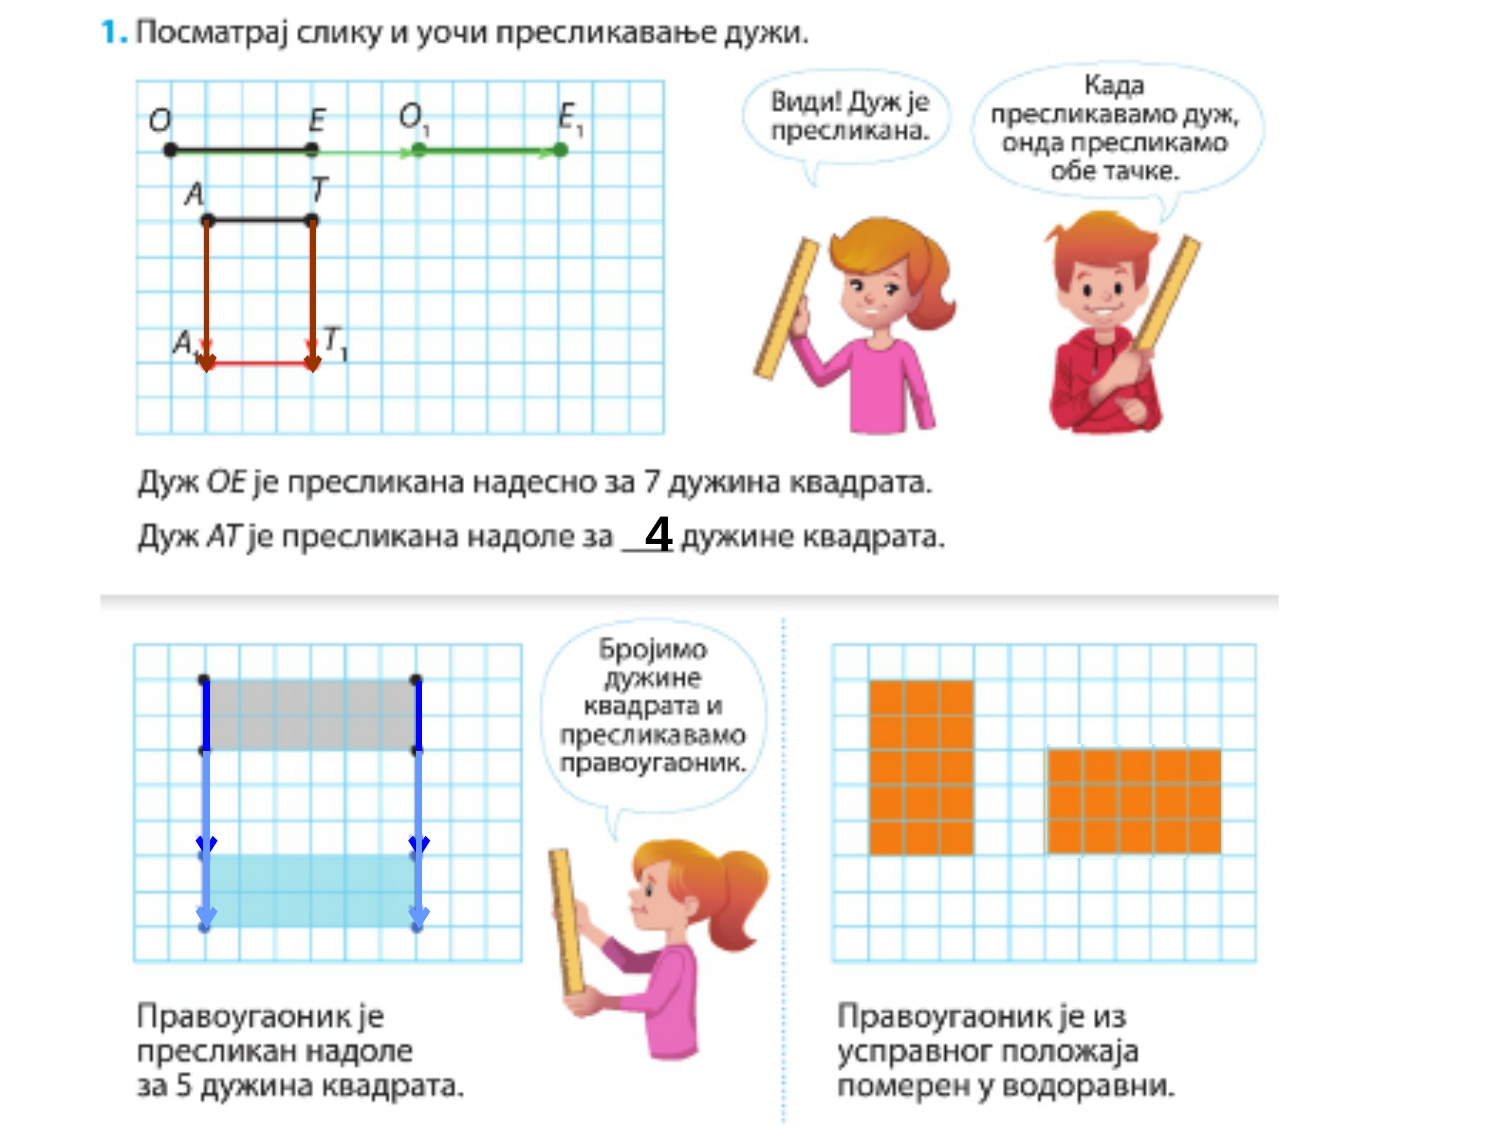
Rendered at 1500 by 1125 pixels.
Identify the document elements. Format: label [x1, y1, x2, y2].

picture [100, 0, 1279, 1125]
